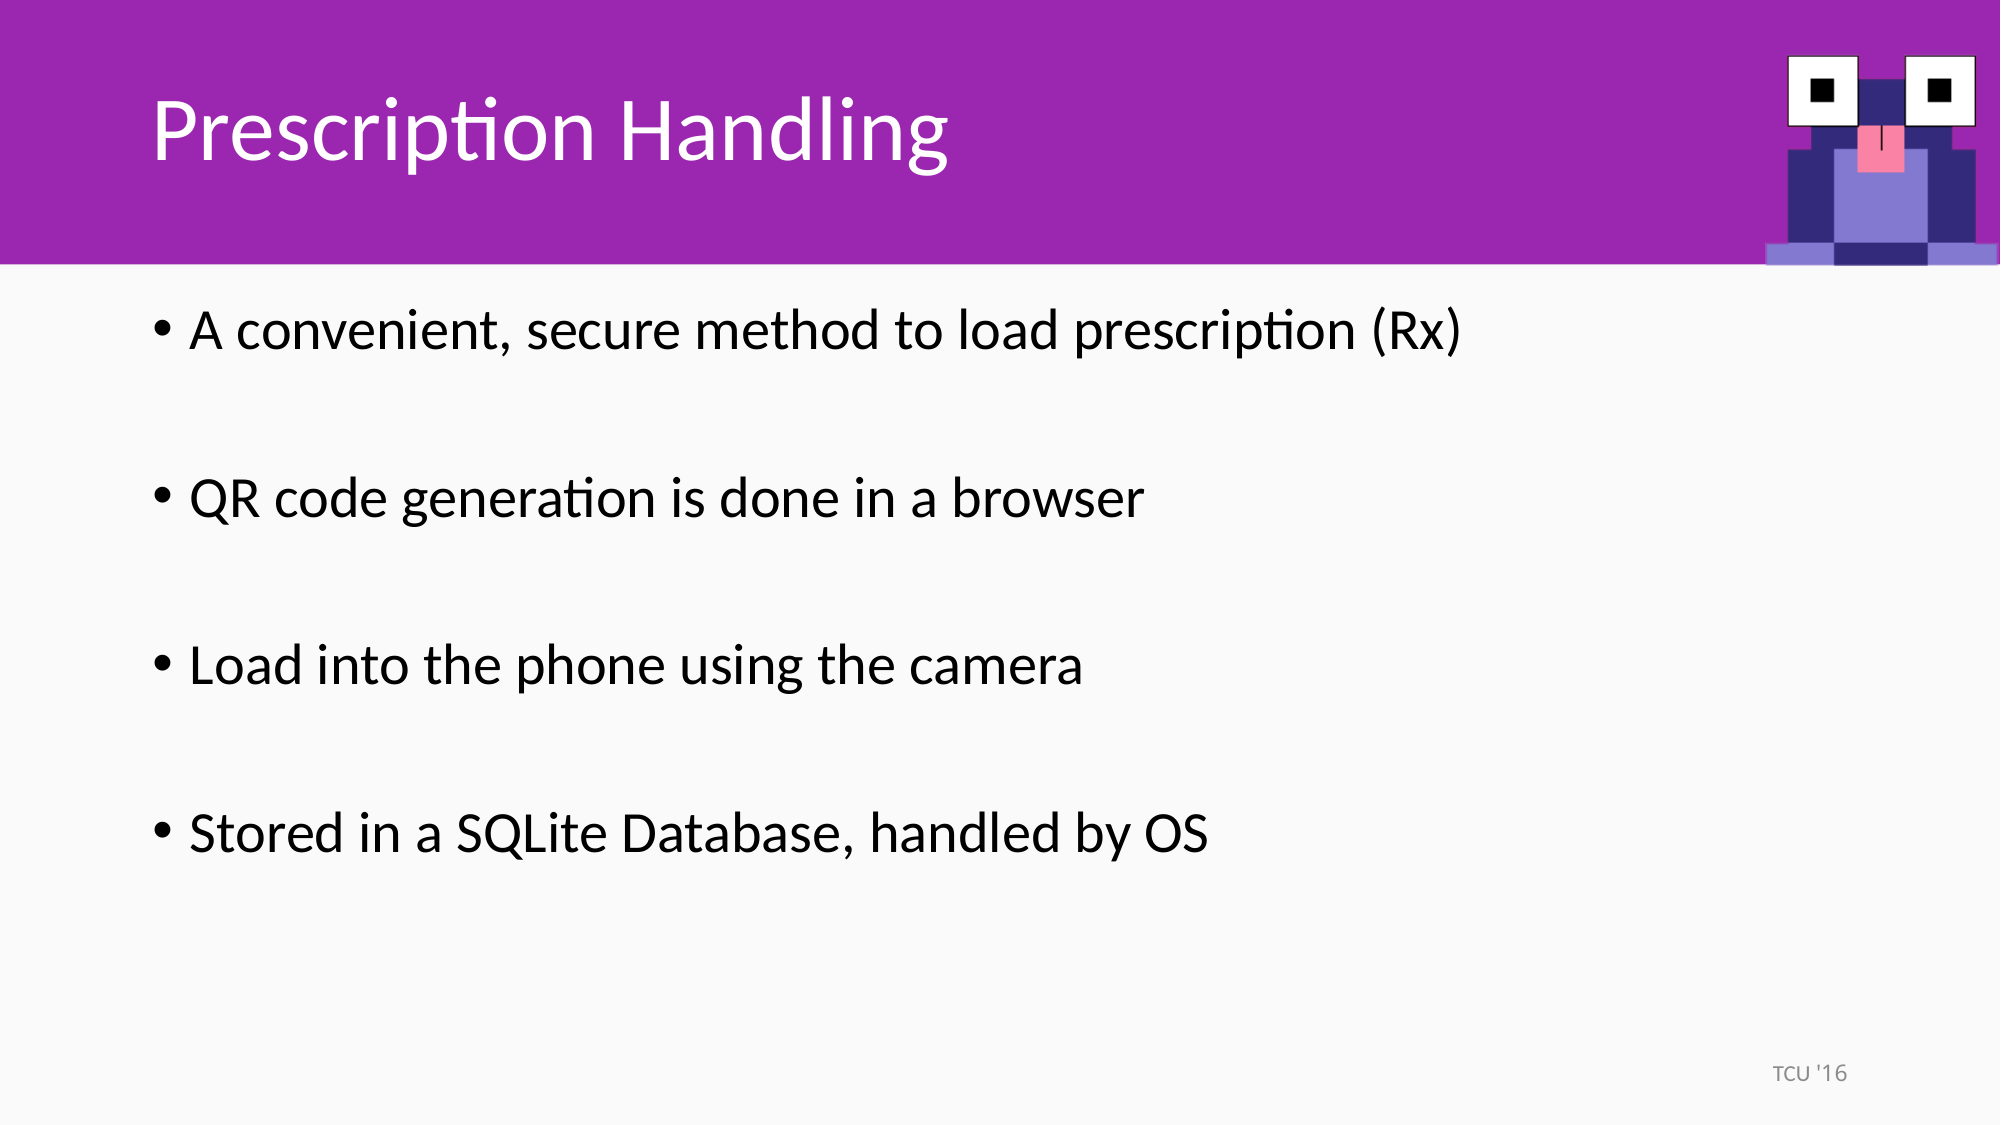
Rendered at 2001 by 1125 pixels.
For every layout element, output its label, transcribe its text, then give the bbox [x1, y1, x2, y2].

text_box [0, 0, 2000, 266]
footer TCU '16 [1187, 1069, 1863, 1103]
list A convenient, secure method to load prescription (Rx) QR code generation is done in a browser Load into the phone using the camera Stored in a SQLite Database, handled by OS [137, 291, 1863, 1069]
